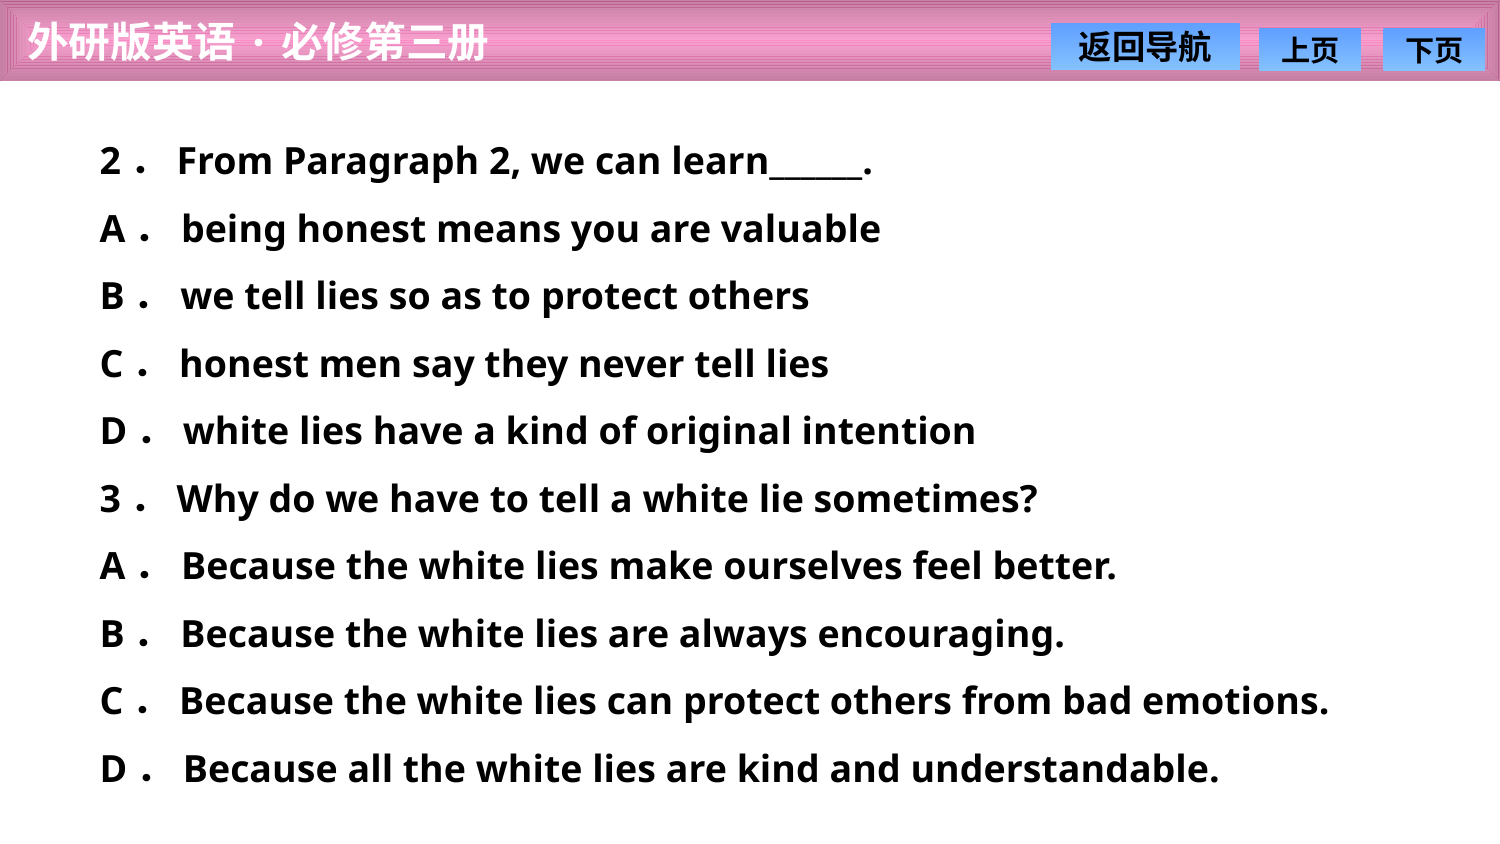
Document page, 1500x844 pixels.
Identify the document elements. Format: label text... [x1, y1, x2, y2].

list 2．From Paragraph 2, we can learn______. A．being honest means you are valuable B．we tell lies so as to protect others C．honest men say they never tell lies D．white lies have a kind of original intention 3．Why do we have to tell a white lie sometimes? A．Because the white lies make ourselves feel better. B．Because the white lies are always encouraging. C．Because the white lies can protect others from bad emotions. D．Because all the white lies are kind and understandable. [88, 108, 1406, 802]
